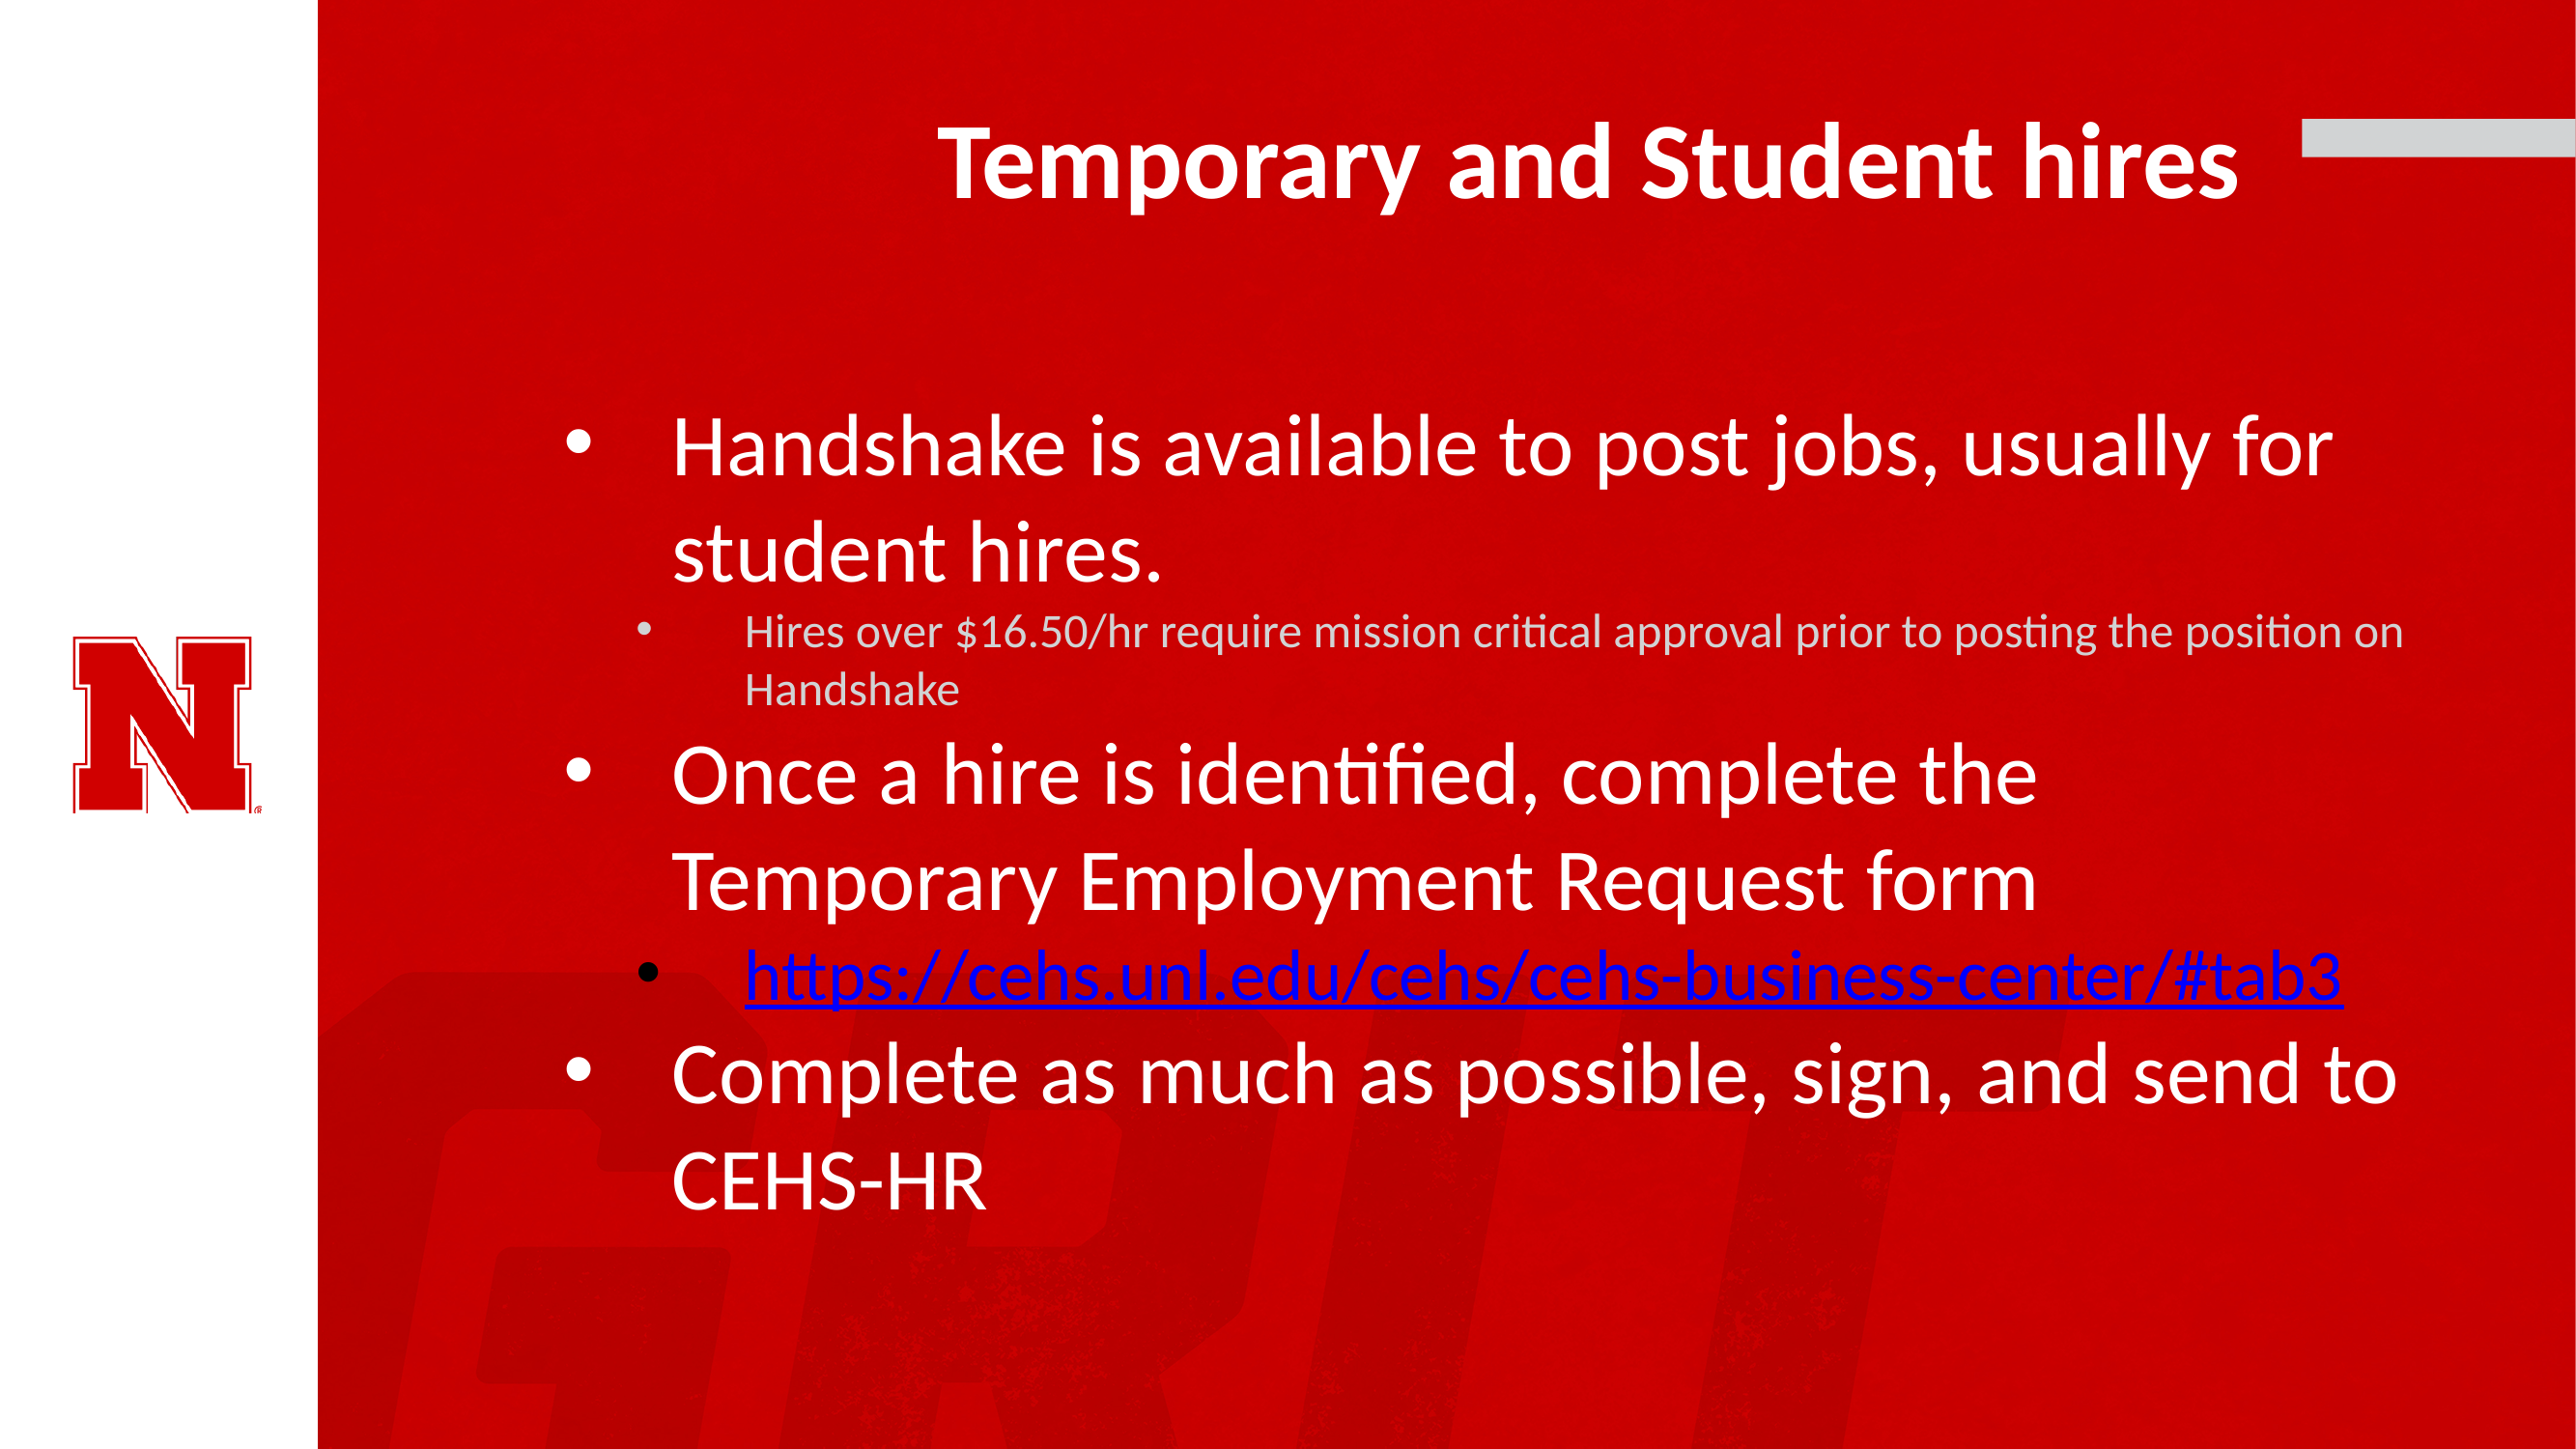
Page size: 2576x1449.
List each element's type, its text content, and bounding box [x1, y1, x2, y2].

list Handshake is available to post jobs, usually for student hires. Hires over $16.50/hr require mission critical approval prior to posting the position on Handshake Once a hire is identified, complete the Temporary Employment Request form https://cehs.unl.edu/cehs/cehs-business-center/#tab3 Complete as much as possible, sign, and send to CEHS-HR [563, 286, 2439, 1328]
picture [318, 0, 2576, 1449]
title Temporary and Student hires [516, 90, 2242, 263]
